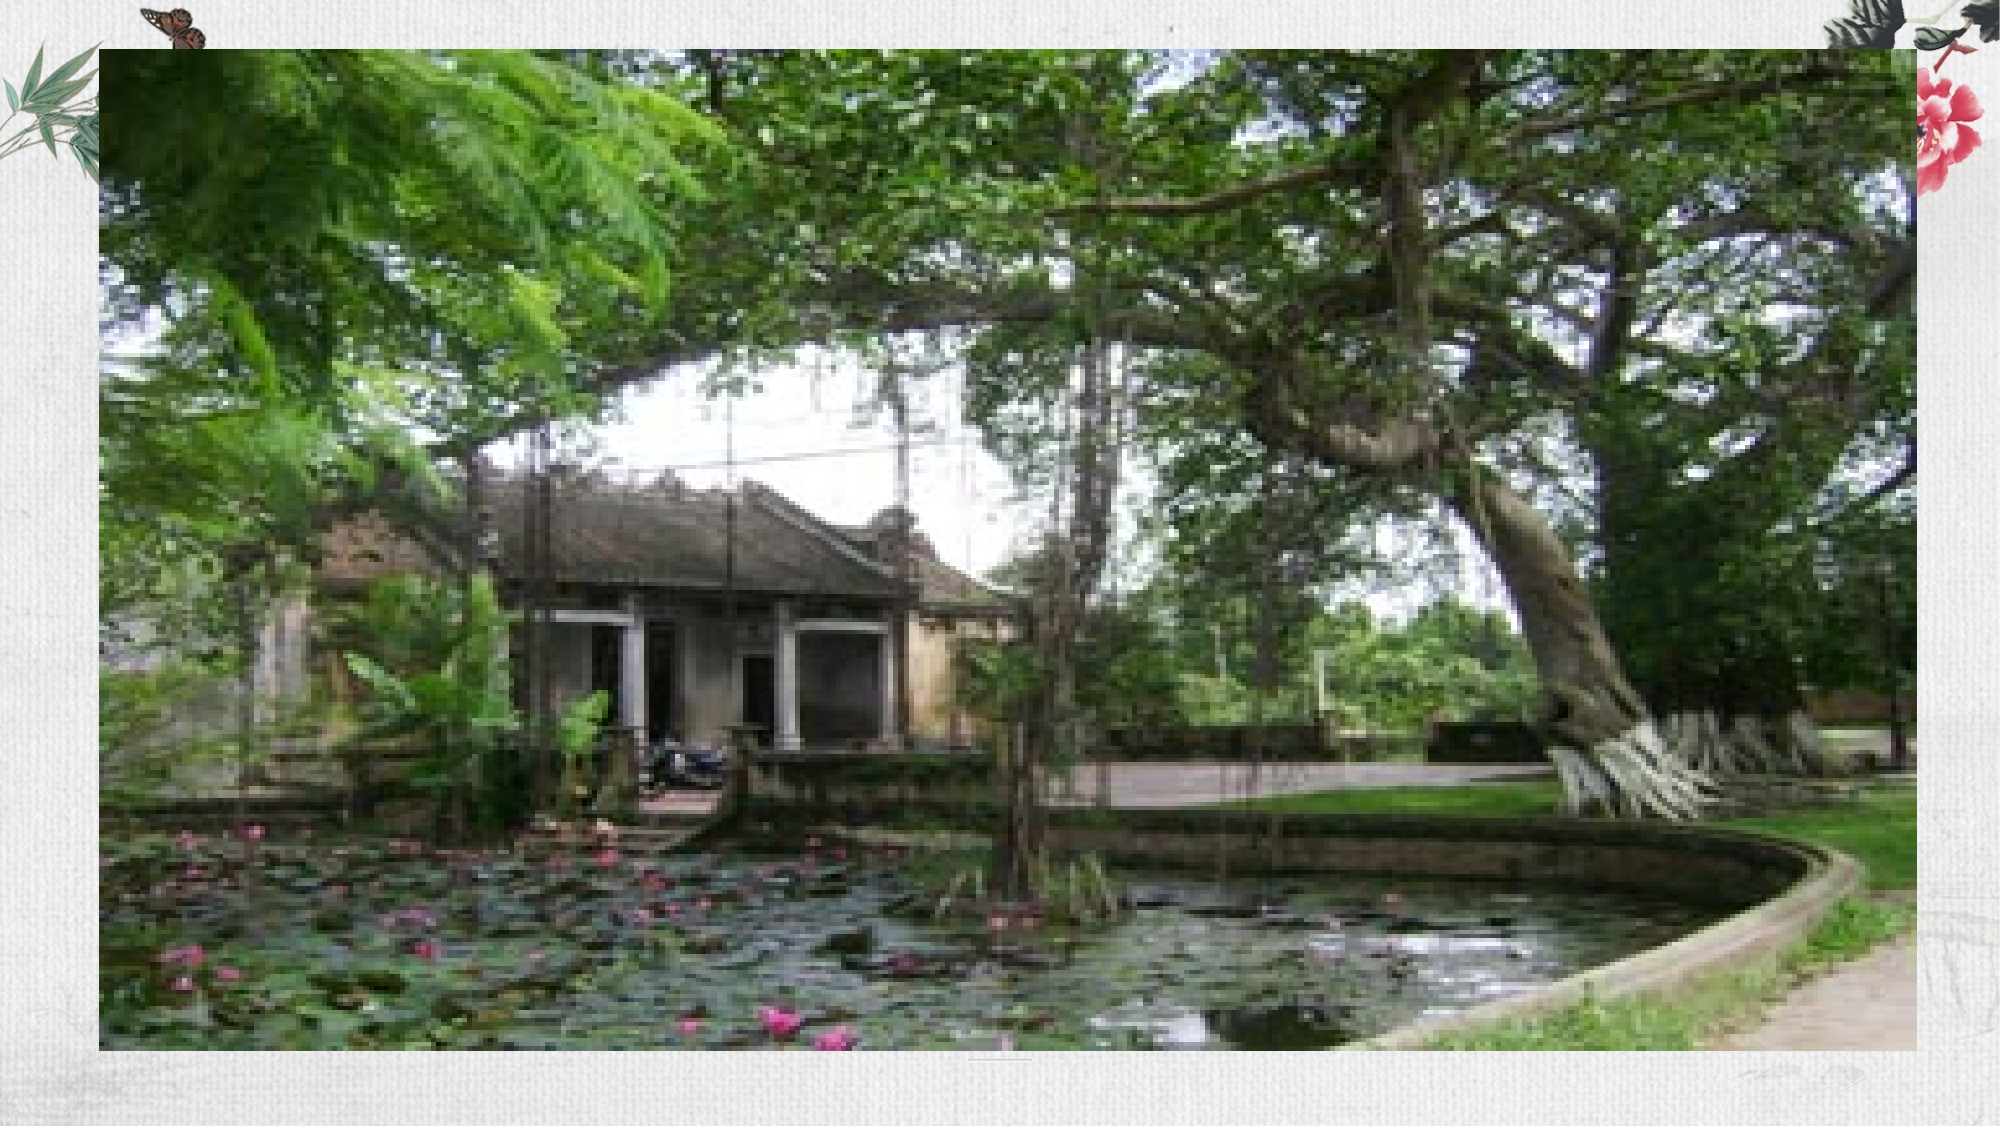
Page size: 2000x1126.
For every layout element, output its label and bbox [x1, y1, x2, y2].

picture [0, 0, 2000, 1126]
list [99, 49, 1917, 1051]
